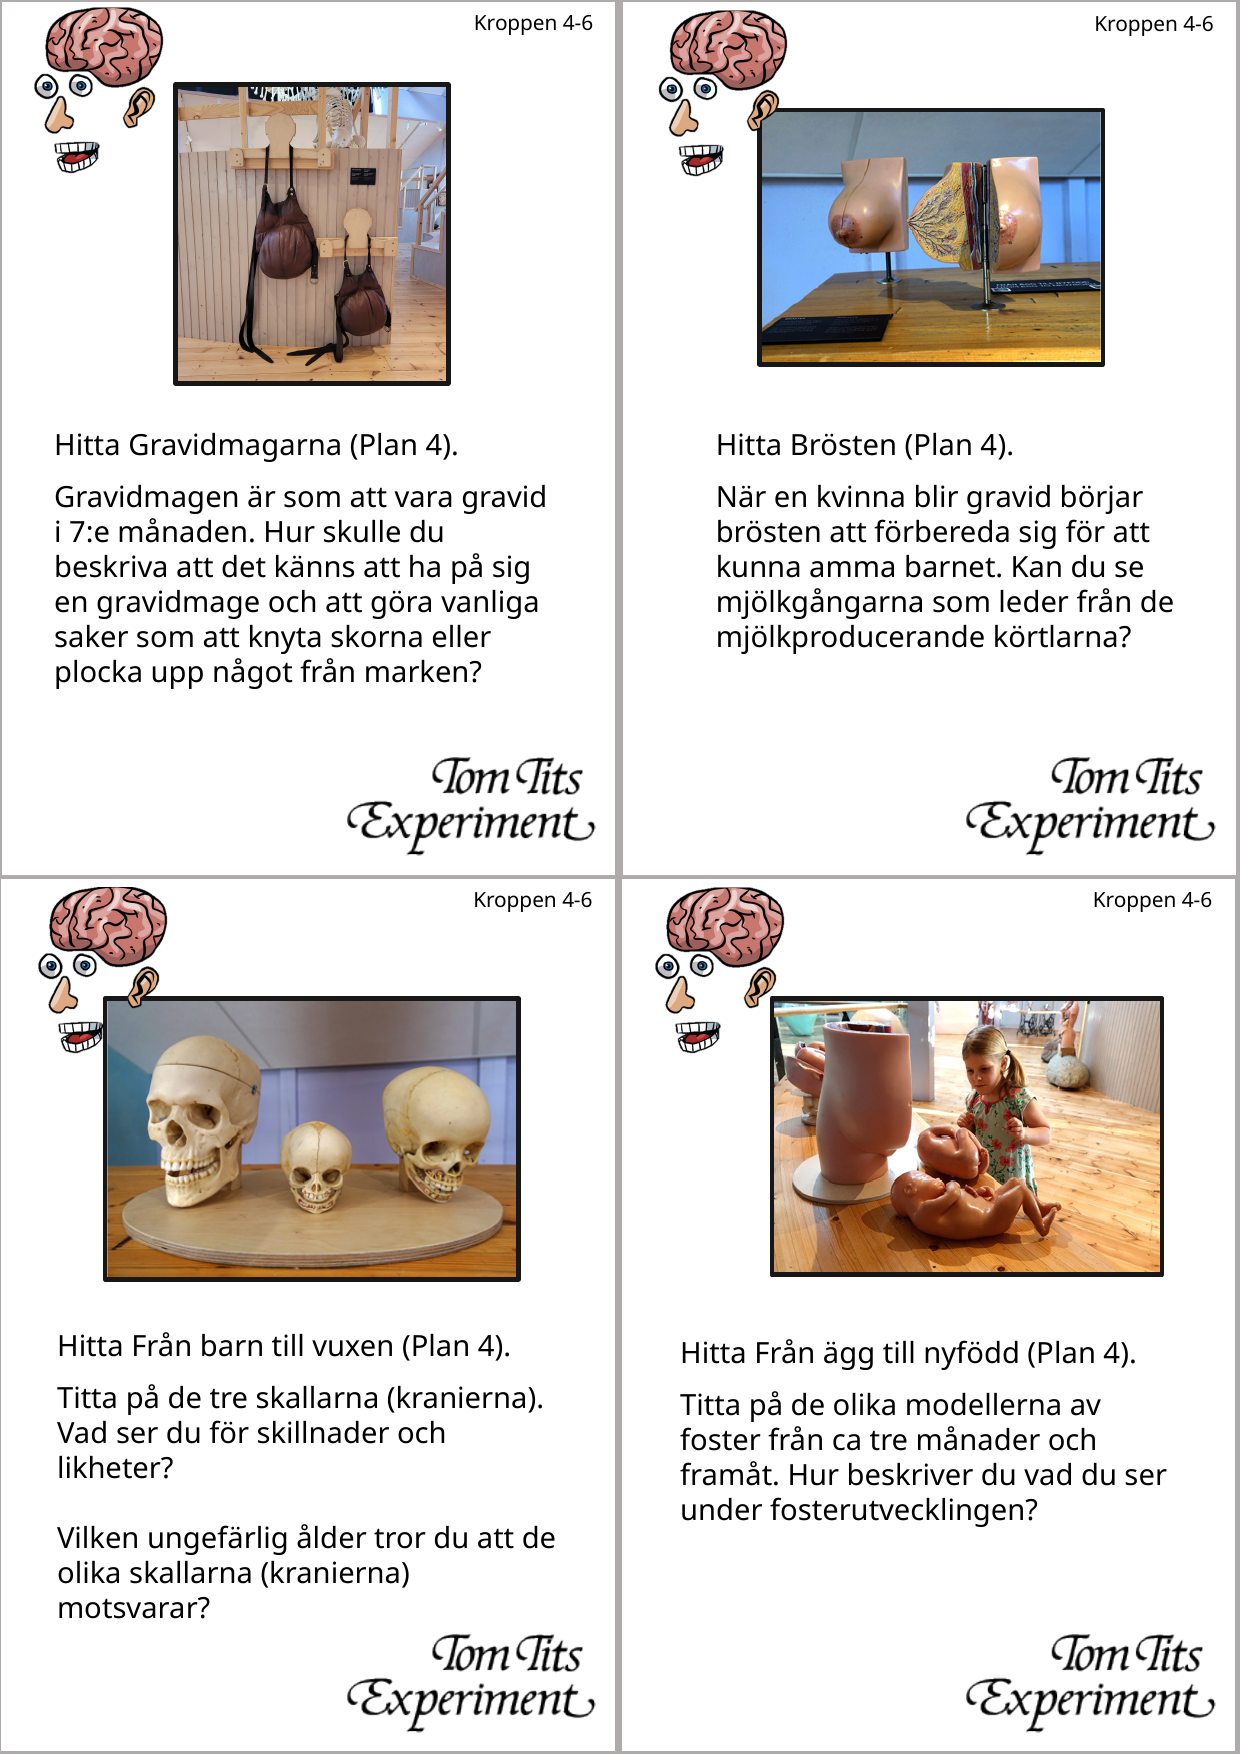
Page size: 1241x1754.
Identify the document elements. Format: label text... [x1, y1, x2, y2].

text_box Kroppen 4-6 [1078, 879, 1234, 920]
picture [347, 1634, 596, 1733]
picture [2, 879, 517, 1277]
text_box [619, 0, 1239, 878]
picture [966, 757, 1216, 856]
picture [966, 1634, 1216, 1733]
picture [619, 880, 1160, 1273]
text_box [619, 876, 1238, 1754]
picture [0, 0, 446, 381]
text_box [0, 876, 618, 1754]
text_box Kroppen 4-6 [1079, 3, 1236, 43]
text_box Hitta Brösten (Plan 4). När en kvinna blir gravid börjar brösten att förbereda sig för att kunna amma barnet. Kan du se mjölkgångarna som leder från de mjölkproducerande körtlarna? [701, 419, 1233, 661]
text_box Hitta Från ägg till nyfödd (Plan 4). Titta på de olika modellerna av foster från ca tre månader och framåt. Hur beskriver du vad du ser under fosterutvecklingen? [665, 1320, 1197, 1534]
picture [347, 757, 596, 856]
text_box Hitta Gravidmagarna (Plan 4). Gravidmagen är som att vara gravid i 7:e månaden. Hur skulle du beskriva att det känns att ha på sig en gravidmage och att göra vanliga saker som att knyta skorna eller plocka upp något från marken? [39, 419, 571, 696]
text_box [0, 0, 619, 878]
text_box Kroppen 4-6 [459, 2, 615, 43]
text_box Kroppen 4-6 [458, 878, 615, 919]
picture [623, 3, 1101, 362]
text_box Hitta Från barn till vuxen (Plan 4). Titta på de tre skallarna (kranierna). Vad ser du för skillnader och likheter? Vilken ungefärlig ålder tror du att de olika skallarna (kranierna) motsvarar? [42, 1320, 574, 1632]
